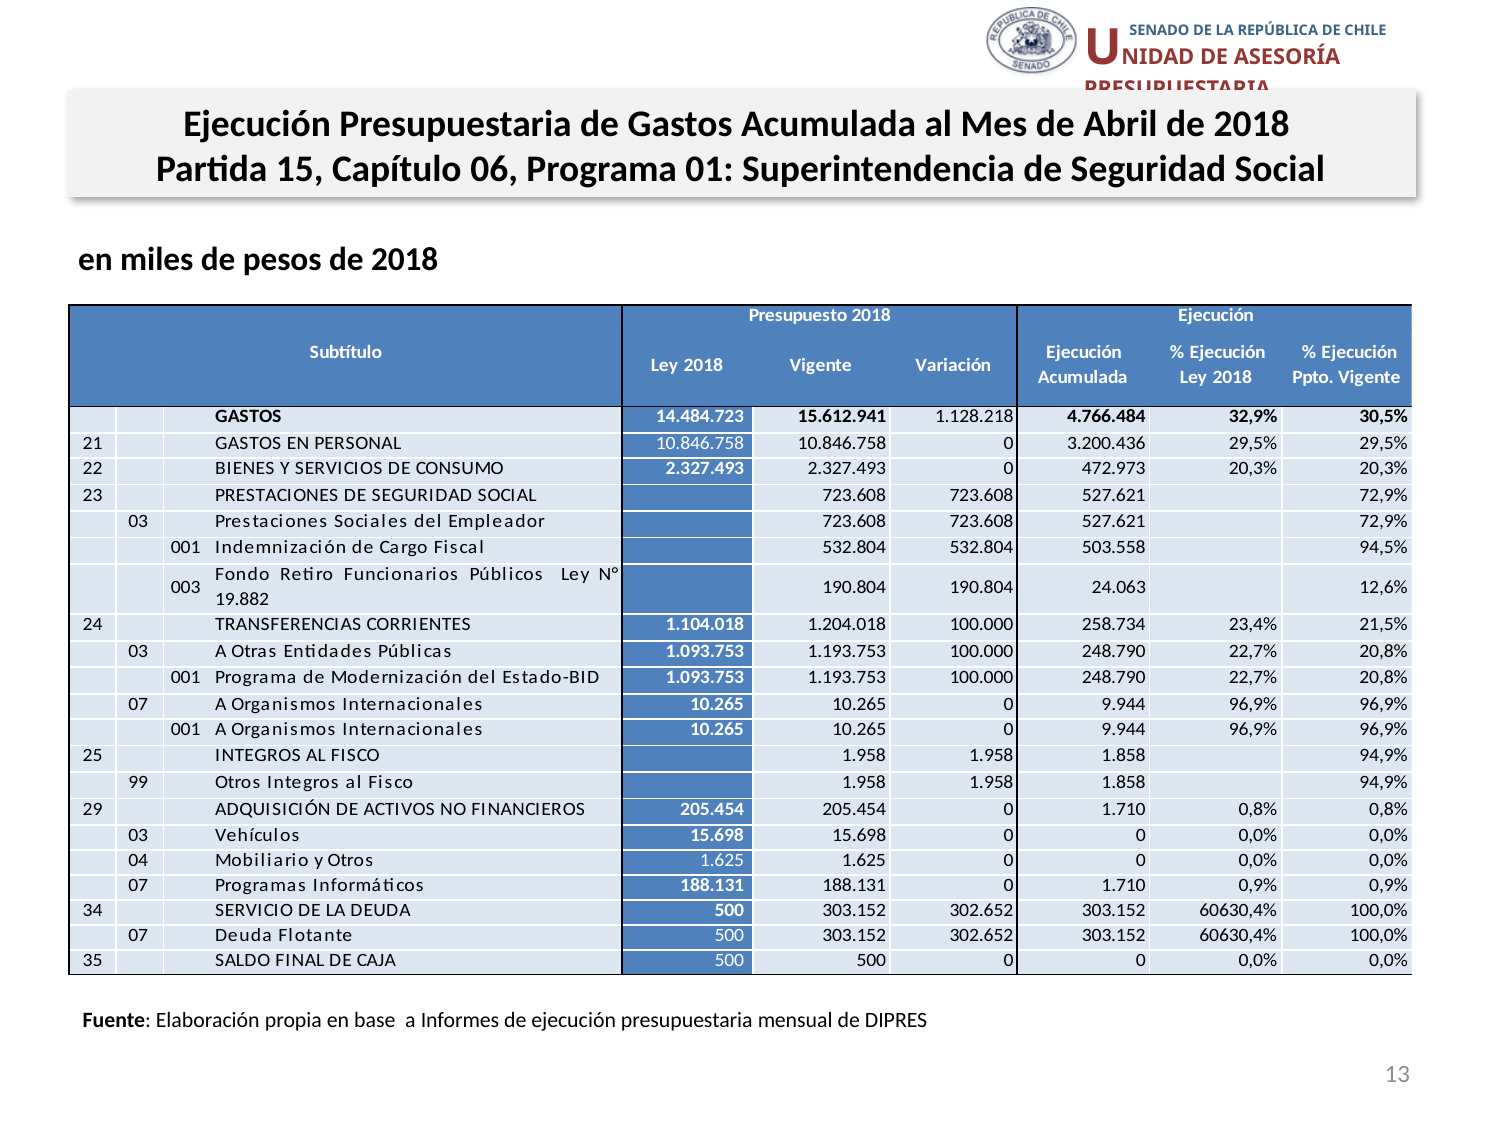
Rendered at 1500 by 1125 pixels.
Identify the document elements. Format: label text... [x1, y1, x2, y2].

text_box Ejecución Presupuestaria de Gastos Acumulada al Mes de Abril de 2018 Partida 15, Capítulo 06, Programa 01: Superintendencia de Seguridad Social [67, 90, 1415, 197]
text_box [67, 303, 1414, 977]
text_box en miles de pesos de 2018 [63, 229, 1414, 305]
picture [986, 7, 1079, 76]
slide_number 13 [1074, 1042, 1425, 1103]
footer Fuente: Elaboración propia en base a Informes de ejecución presupuestaria mensual de DIPRES [67, 998, 1447, 1059]
